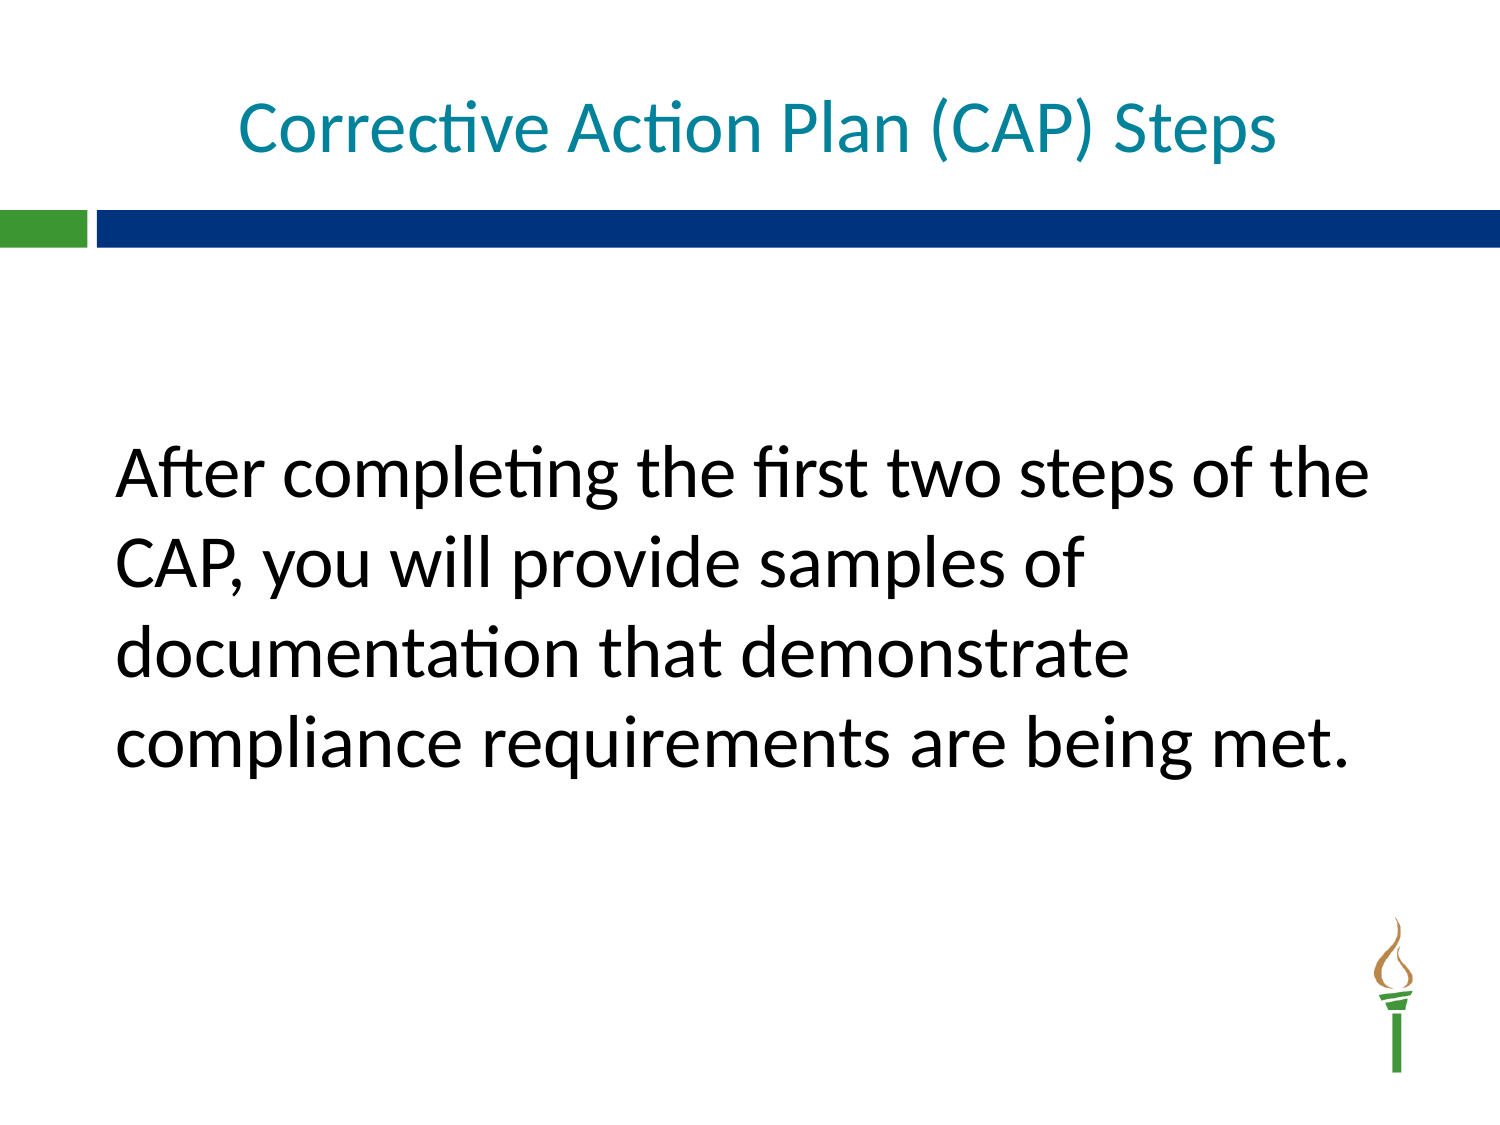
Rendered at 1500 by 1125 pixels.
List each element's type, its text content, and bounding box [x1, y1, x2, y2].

text_box After completing the first two steps of the CAP, you will provide samples of documentation that demonstrate compliance requirements are being met. [113, 397, 1410, 899]
picture [1374, 912, 1417, 1076]
title Corrective Action Plan (CAP) Steps [236, 75, 1286, 266]
